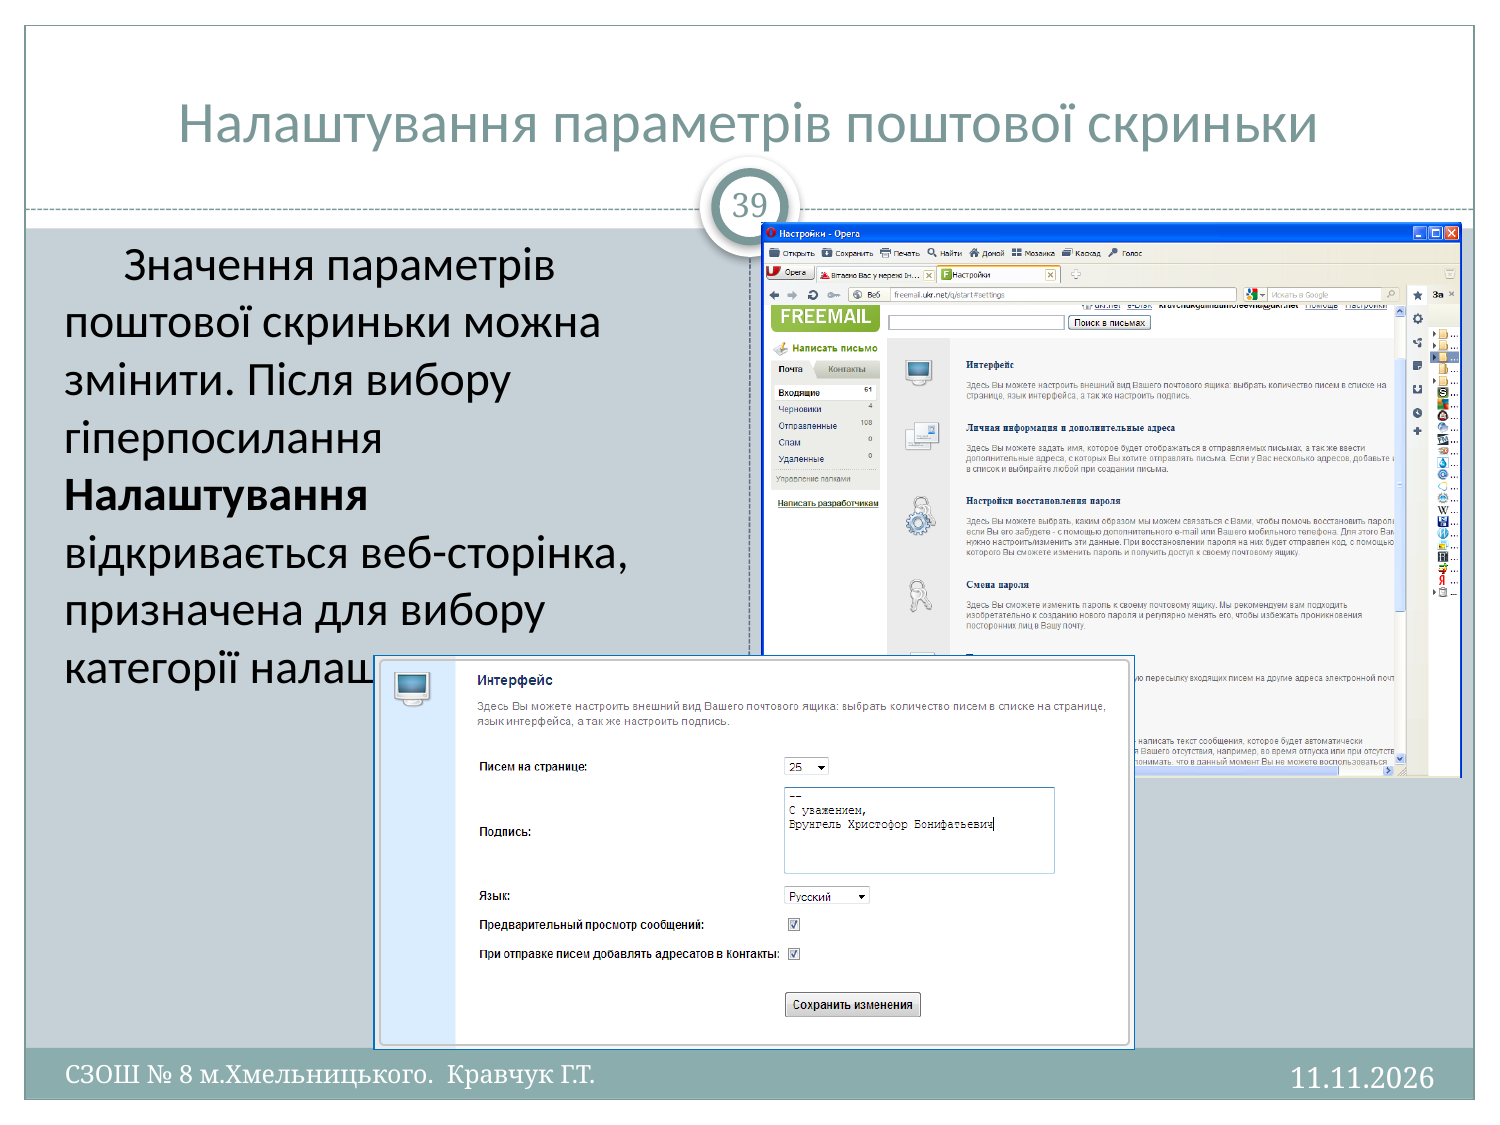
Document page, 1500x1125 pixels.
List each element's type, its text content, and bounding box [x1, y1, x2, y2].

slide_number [950, 1051, 1450, 1112]
title Налаштування параметрів поштової скриньки [49, 37, 1450, 162]
slide_number 39 [712, 170, 788, 243]
list Значення параметрів поштової скриньки можна змінити. Після вибору гіперпосилання Налаштування відкривається веб-сторінка, призначена для вибору категорії налаштувань. [49, 224, 680, 1020]
footer СЗОШ № 8 м.Хмельницького. Кравчук Г.Т. [50, 1051, 638, 1112]
picture [374, 655, 1134, 1049]
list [761, 222, 1462, 778]
